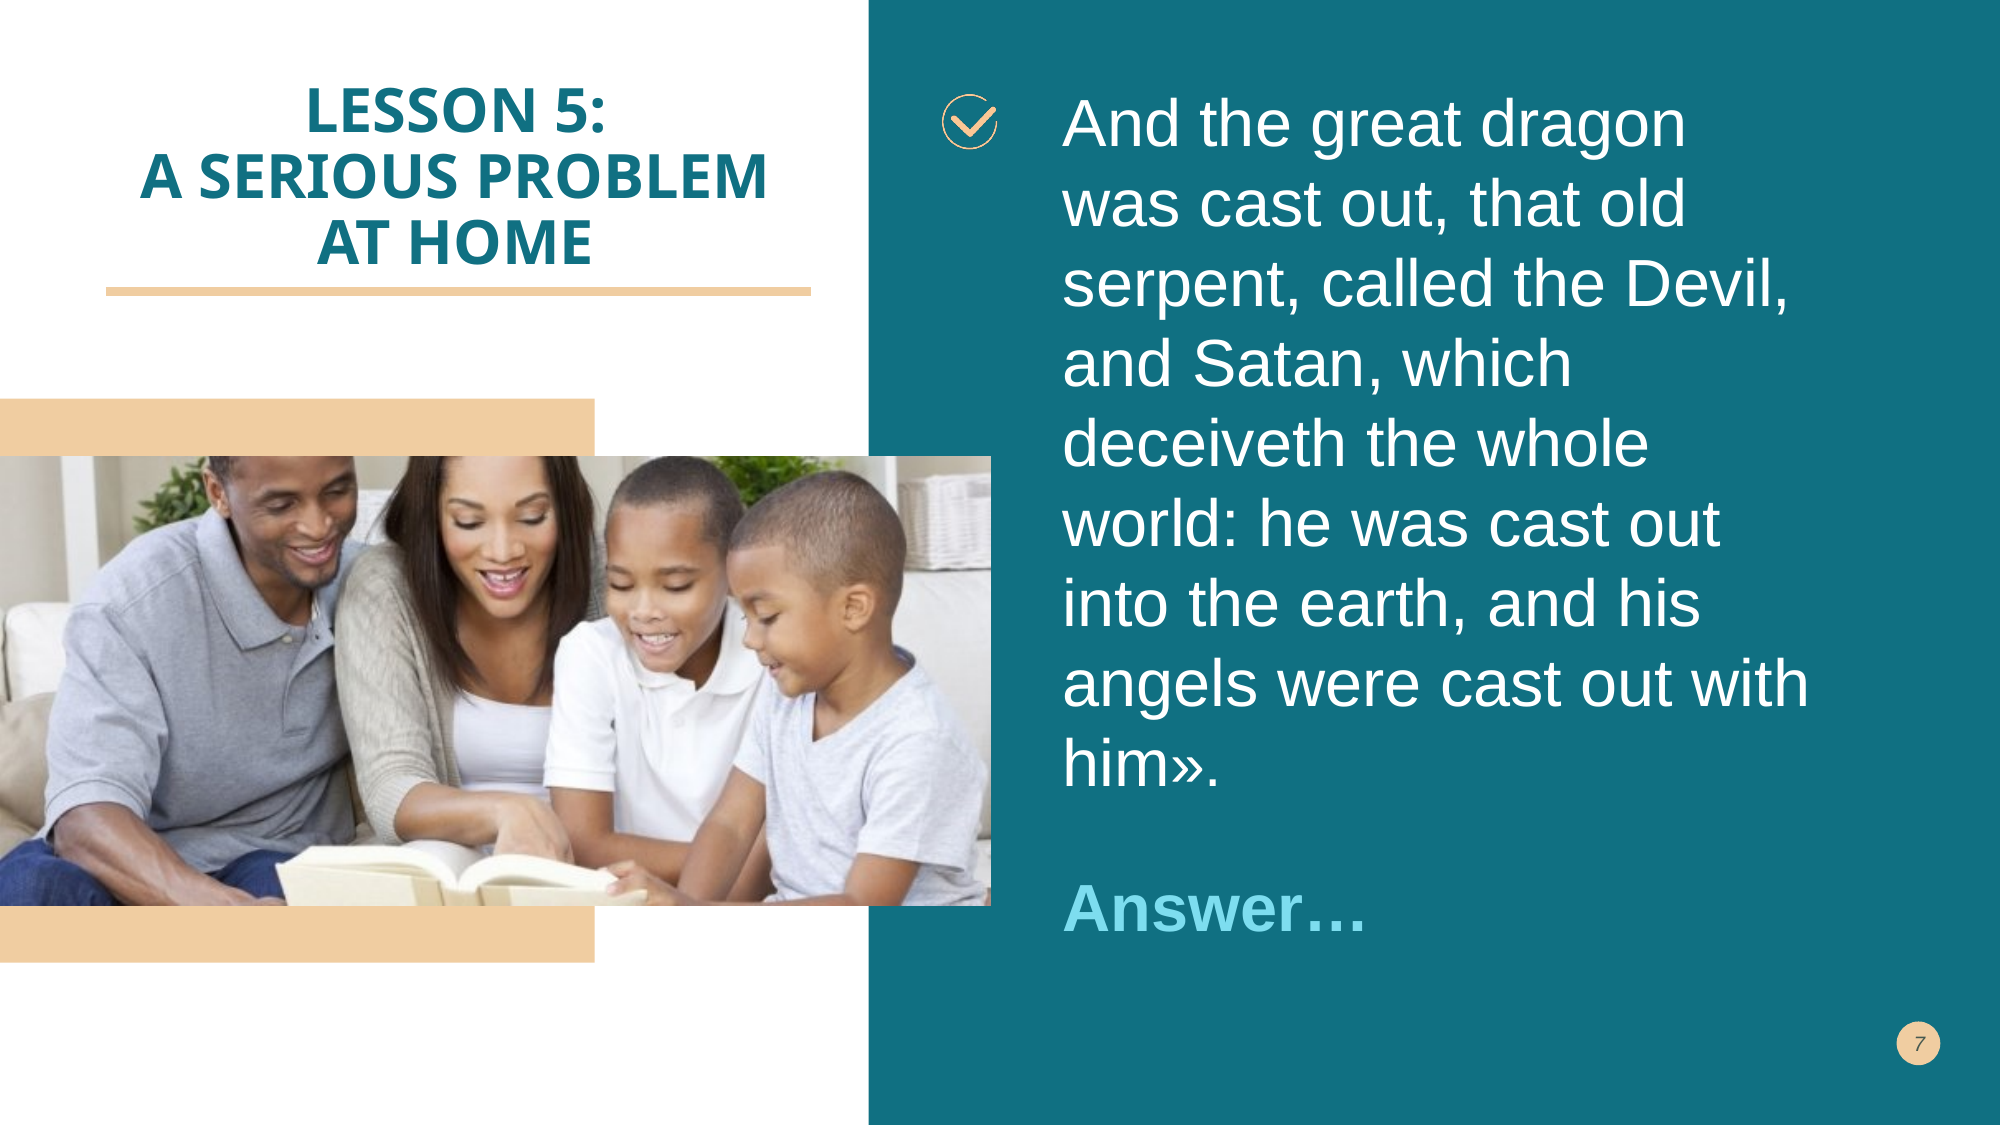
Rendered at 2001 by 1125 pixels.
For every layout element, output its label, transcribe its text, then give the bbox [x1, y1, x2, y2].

title LESSON 5: A SERIOUS PROBLEM AT HOME [86, 71, 825, 286]
picture [922, 74, 1017, 169]
text_box Answer… [1047, 857, 1825, 952]
text_box And the great dragon was cast out, that old serpent, called the Devil, and Satan, which deceiveth the whole world: he was cast out into the earth, and his angels were cast out with him». [1047, 72, 1839, 808]
picture [0, 456, 991, 906]
slide_number 7 [1881, 1012, 1940, 1073]
